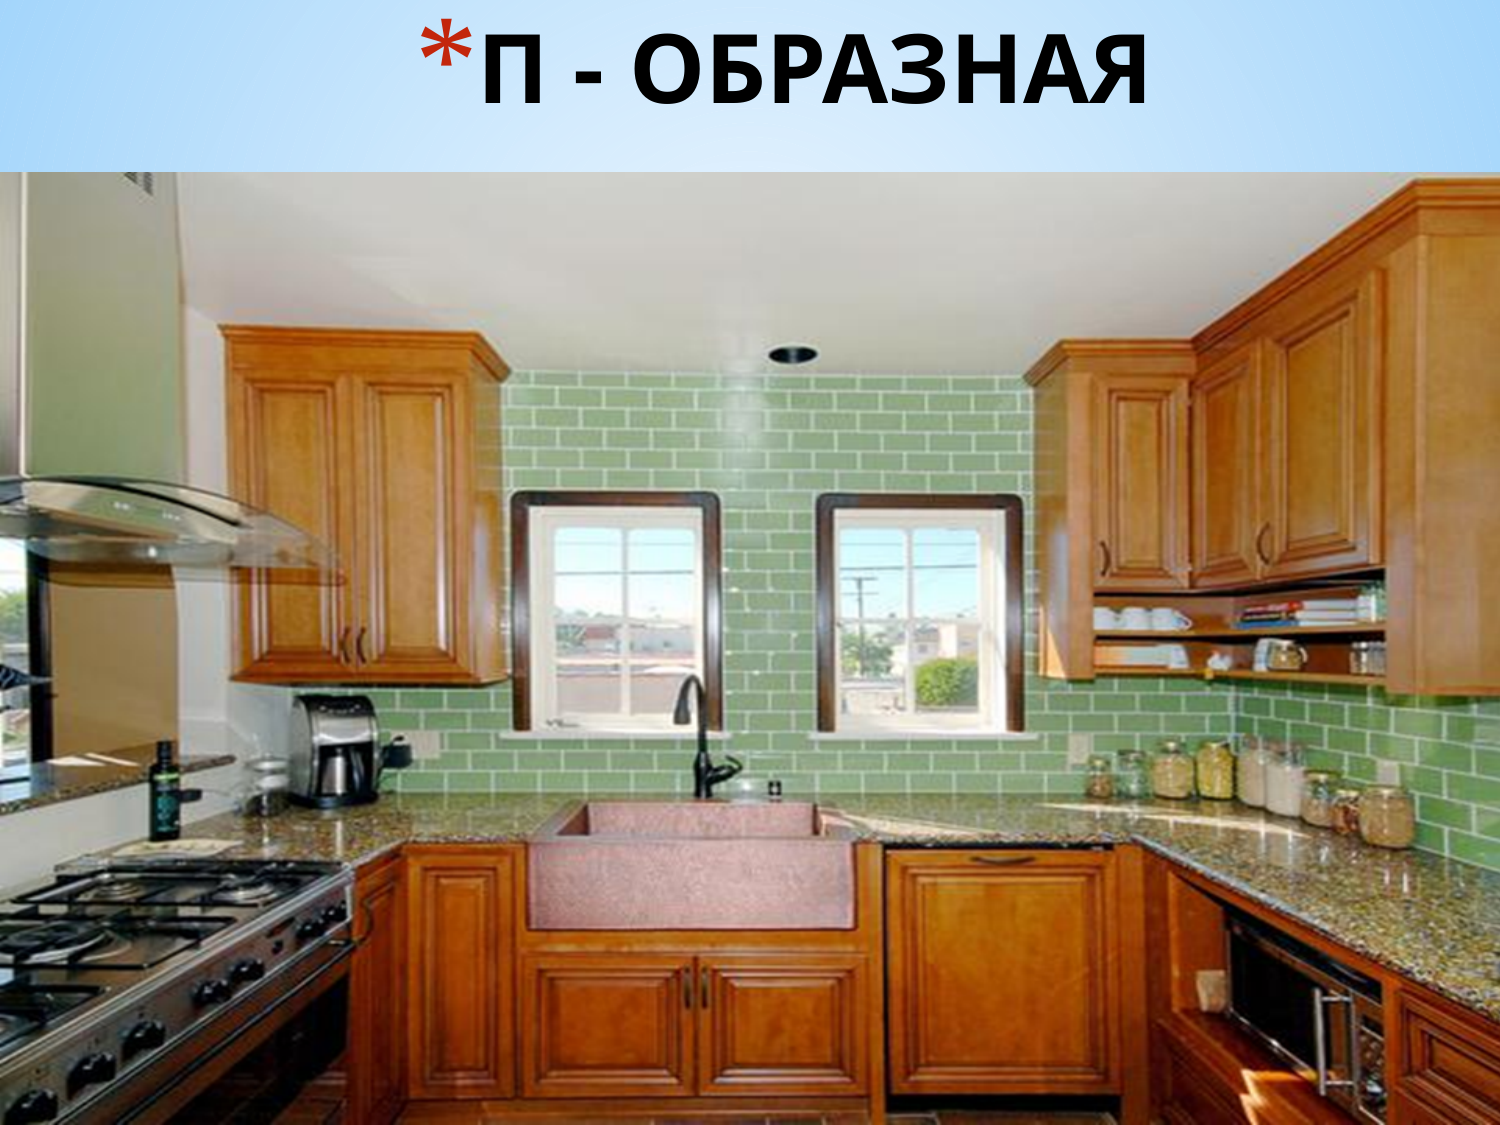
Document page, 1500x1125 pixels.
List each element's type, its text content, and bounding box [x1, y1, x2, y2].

picture [0, 172, 1500, 1125]
title П - ОБРАЗНАЯ [206, 0, 1363, 170]
